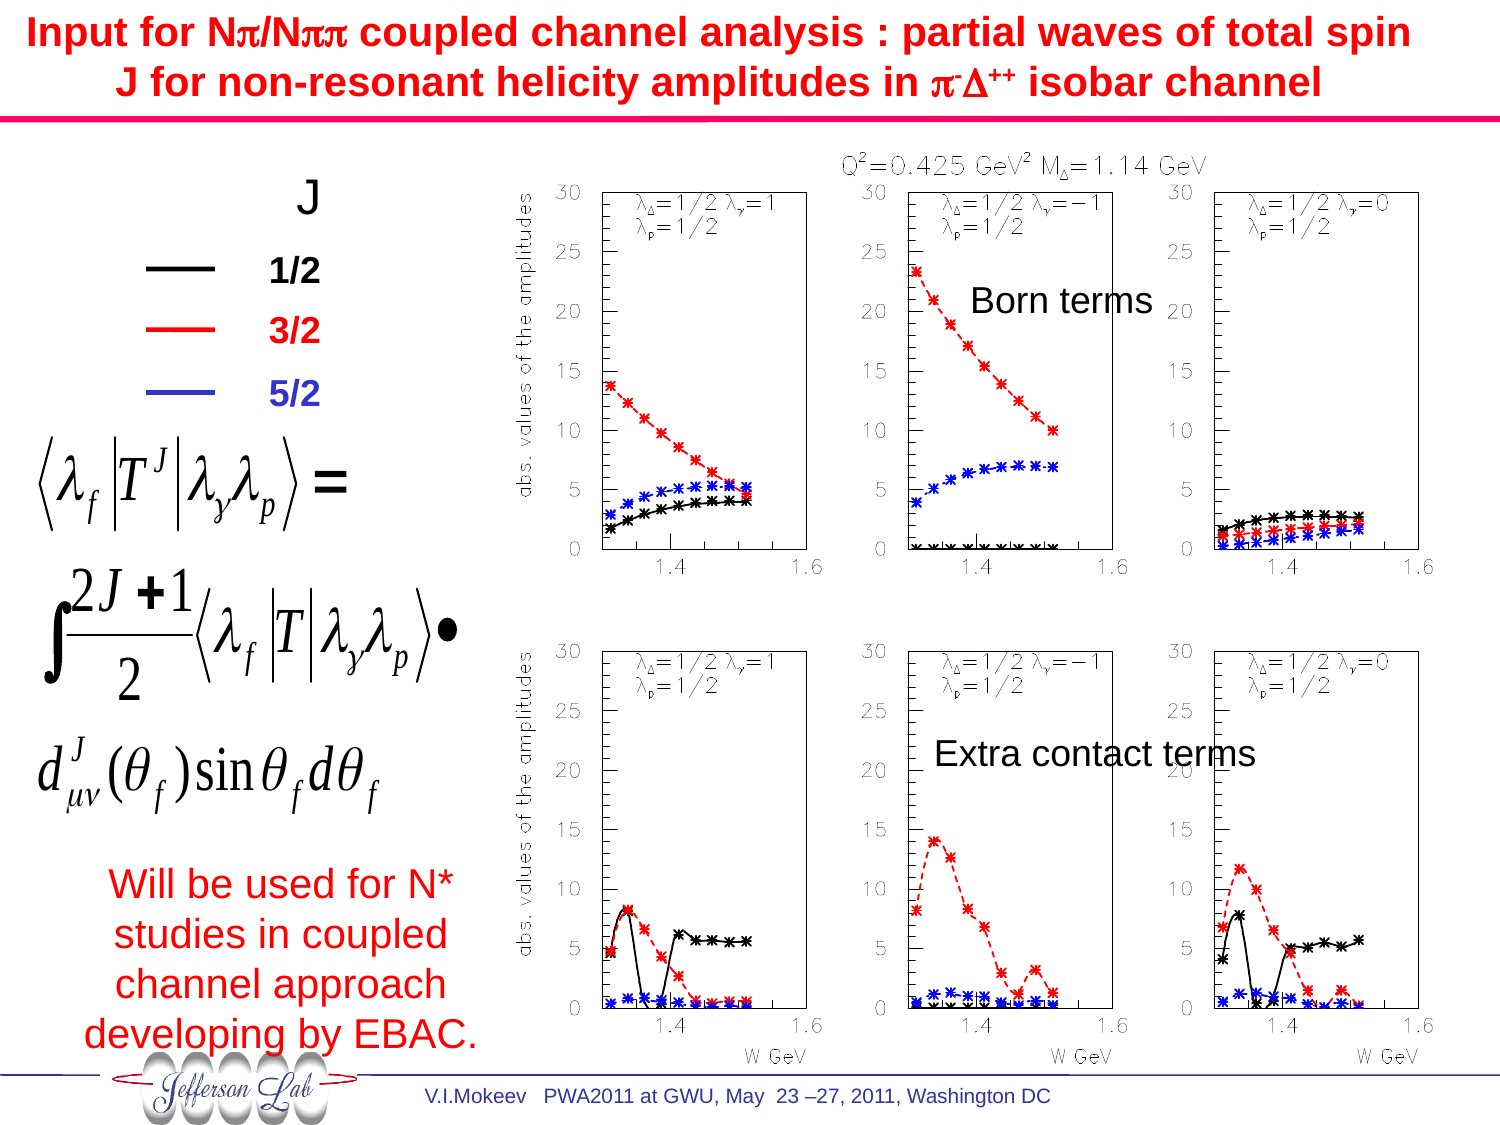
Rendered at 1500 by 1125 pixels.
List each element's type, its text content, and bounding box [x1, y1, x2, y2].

picture [112, 1037, 358, 1125]
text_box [29, 422, 472, 829]
title Input for Np/Npp coupled channel analysis : partial waves of total spin J for non-resonant helicity amplitudes in p-D++ isobar channel [0, 1, 1439, 108]
text_box Will be used for N* studies in coupled channel approach developing by EBAC. [32, 849, 494, 1065]
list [499, 89, 1500, 1111]
text_box J [281, 157, 337, 232]
text_box 1/2 [254, 238, 336, 299]
text_box 5/2 [254, 361, 336, 421]
text_box 3/2 [254, 299, 336, 359]
